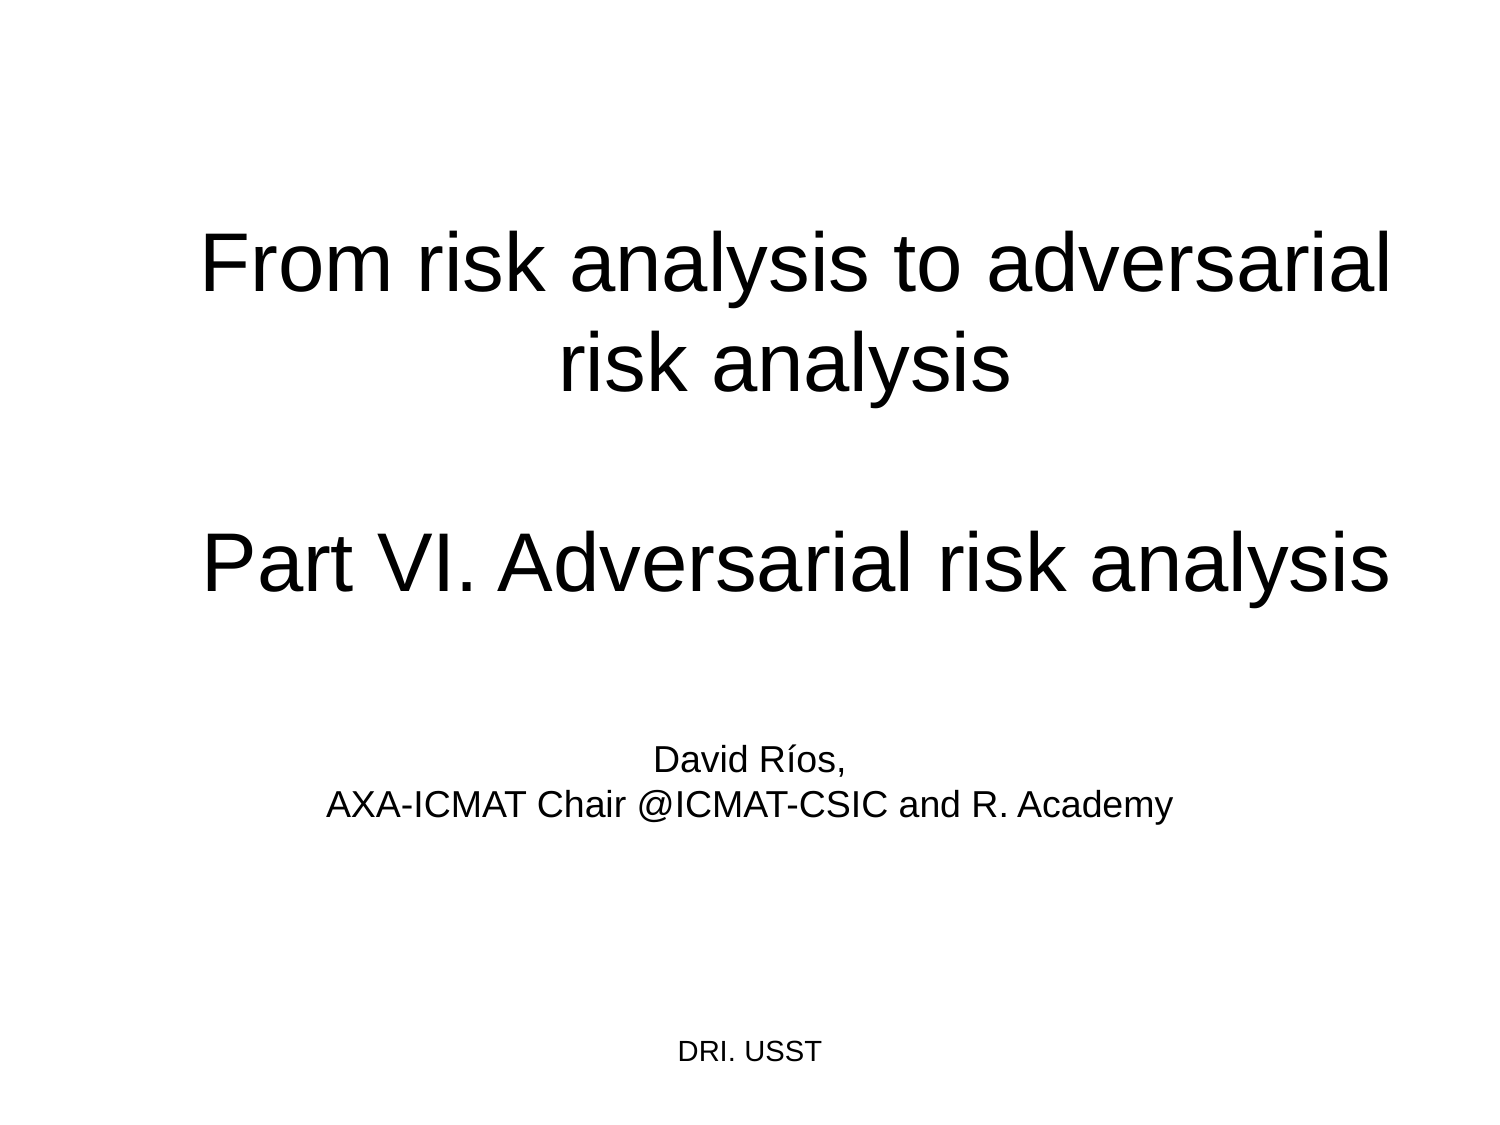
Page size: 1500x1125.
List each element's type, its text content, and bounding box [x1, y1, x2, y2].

title From risk analysis to adversarial risk analysis Part VI. Adversarial risk analysis [159, 396, 1435, 639]
text_box David Ríos, AXA-ICMAT Chair @ICMAT-CSIC and R. Academy [230, 727, 1270, 1013]
footer DRI. USST [512, 1024, 988, 1103]
